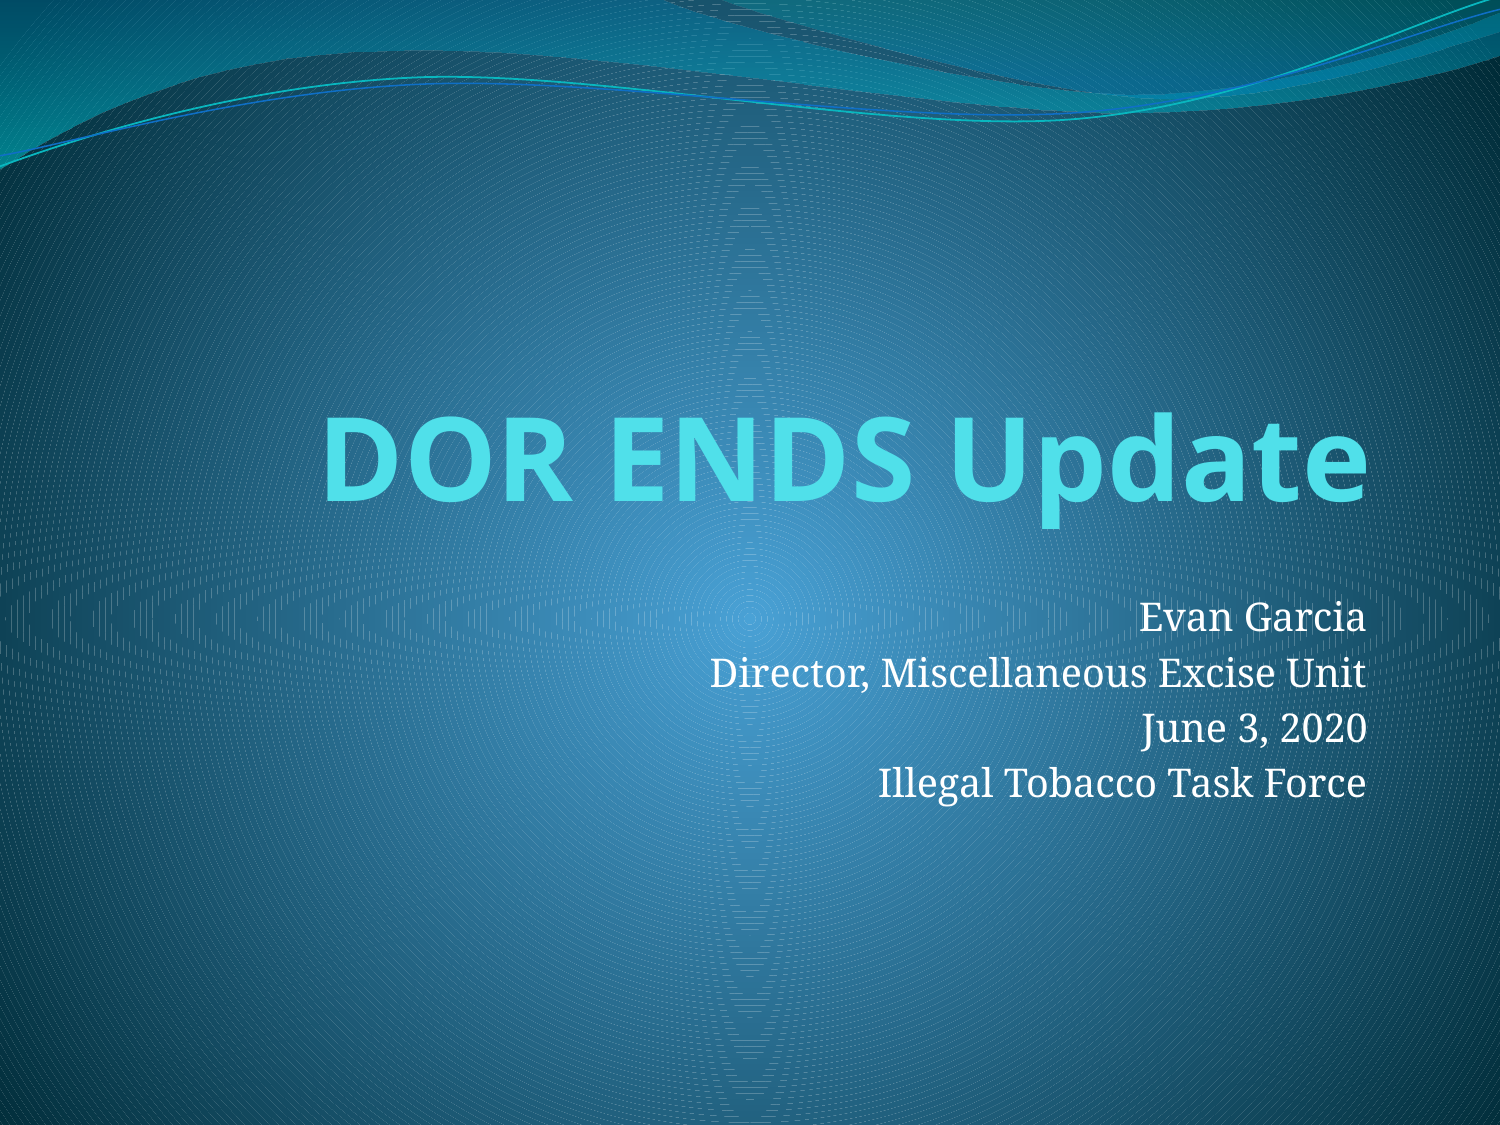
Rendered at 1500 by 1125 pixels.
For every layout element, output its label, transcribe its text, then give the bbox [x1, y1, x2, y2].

title DOR ENDS Update [87, 224, 1376, 525]
subtitle Evan Garcia Director, Miscellaneous Excise Unit June 3, 2020 Illegal Tobacco Task Force [87, 529, 1376, 818]
